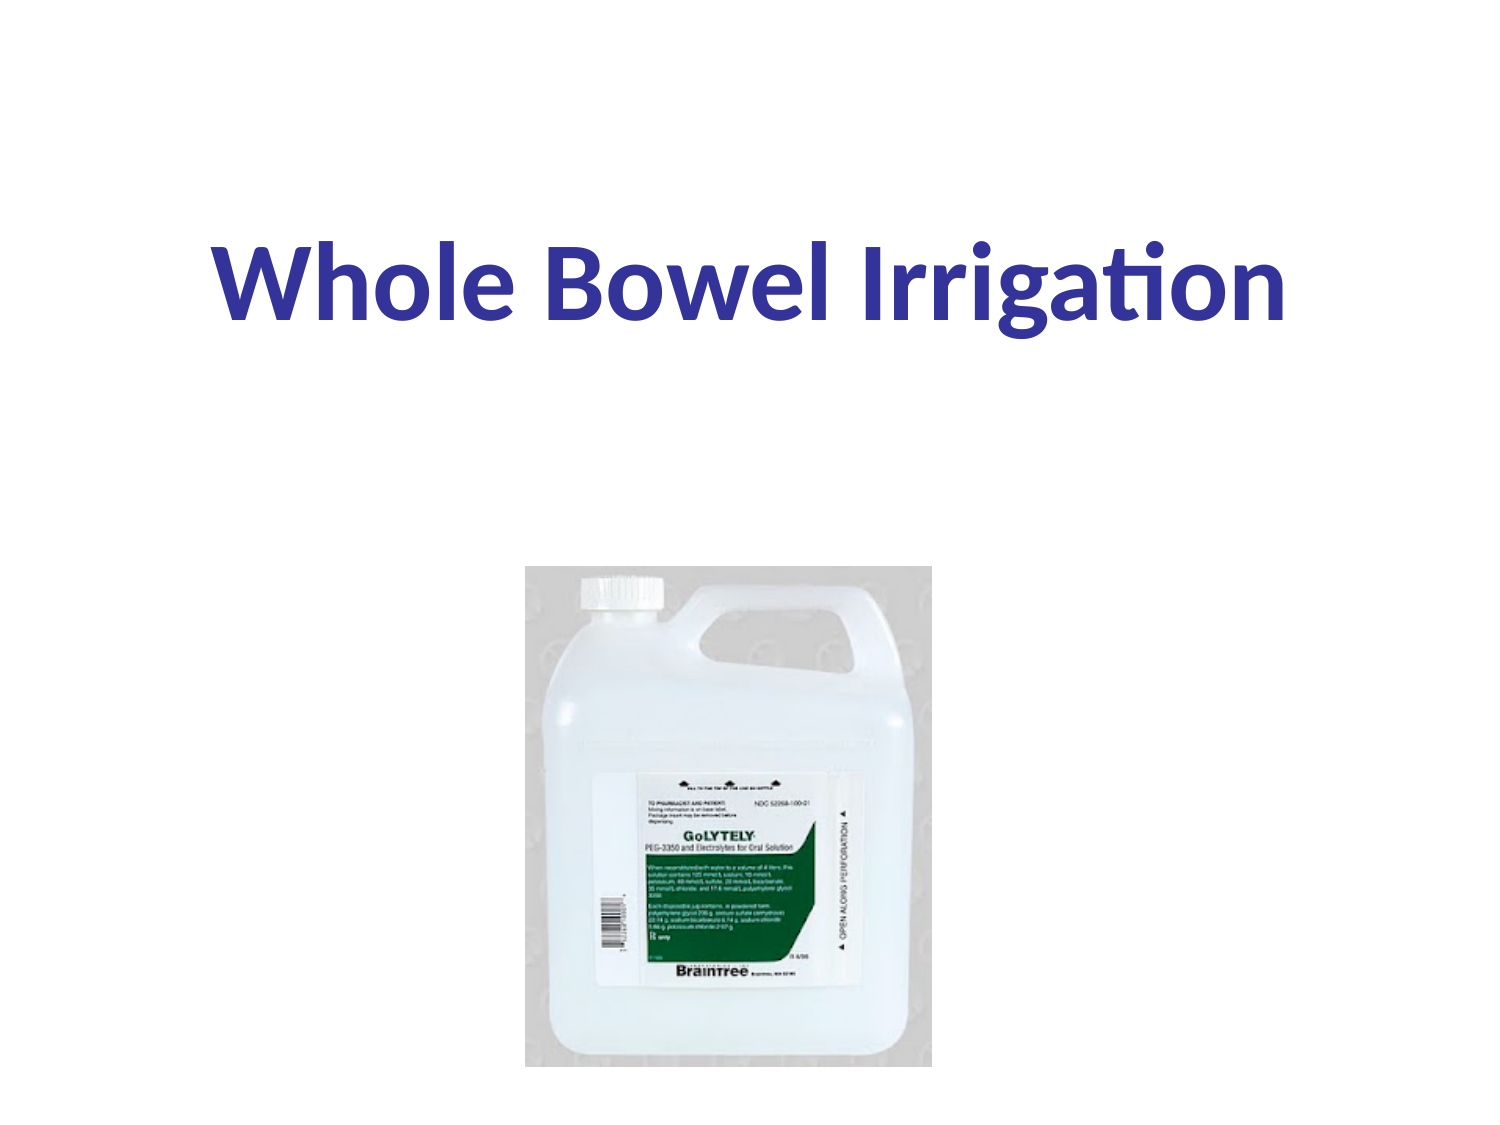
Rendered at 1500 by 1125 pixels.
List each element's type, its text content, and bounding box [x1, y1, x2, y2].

picture [524, 566, 932, 1067]
text_box Whole Bowel Irrigation [74, 200, 1425, 388]
